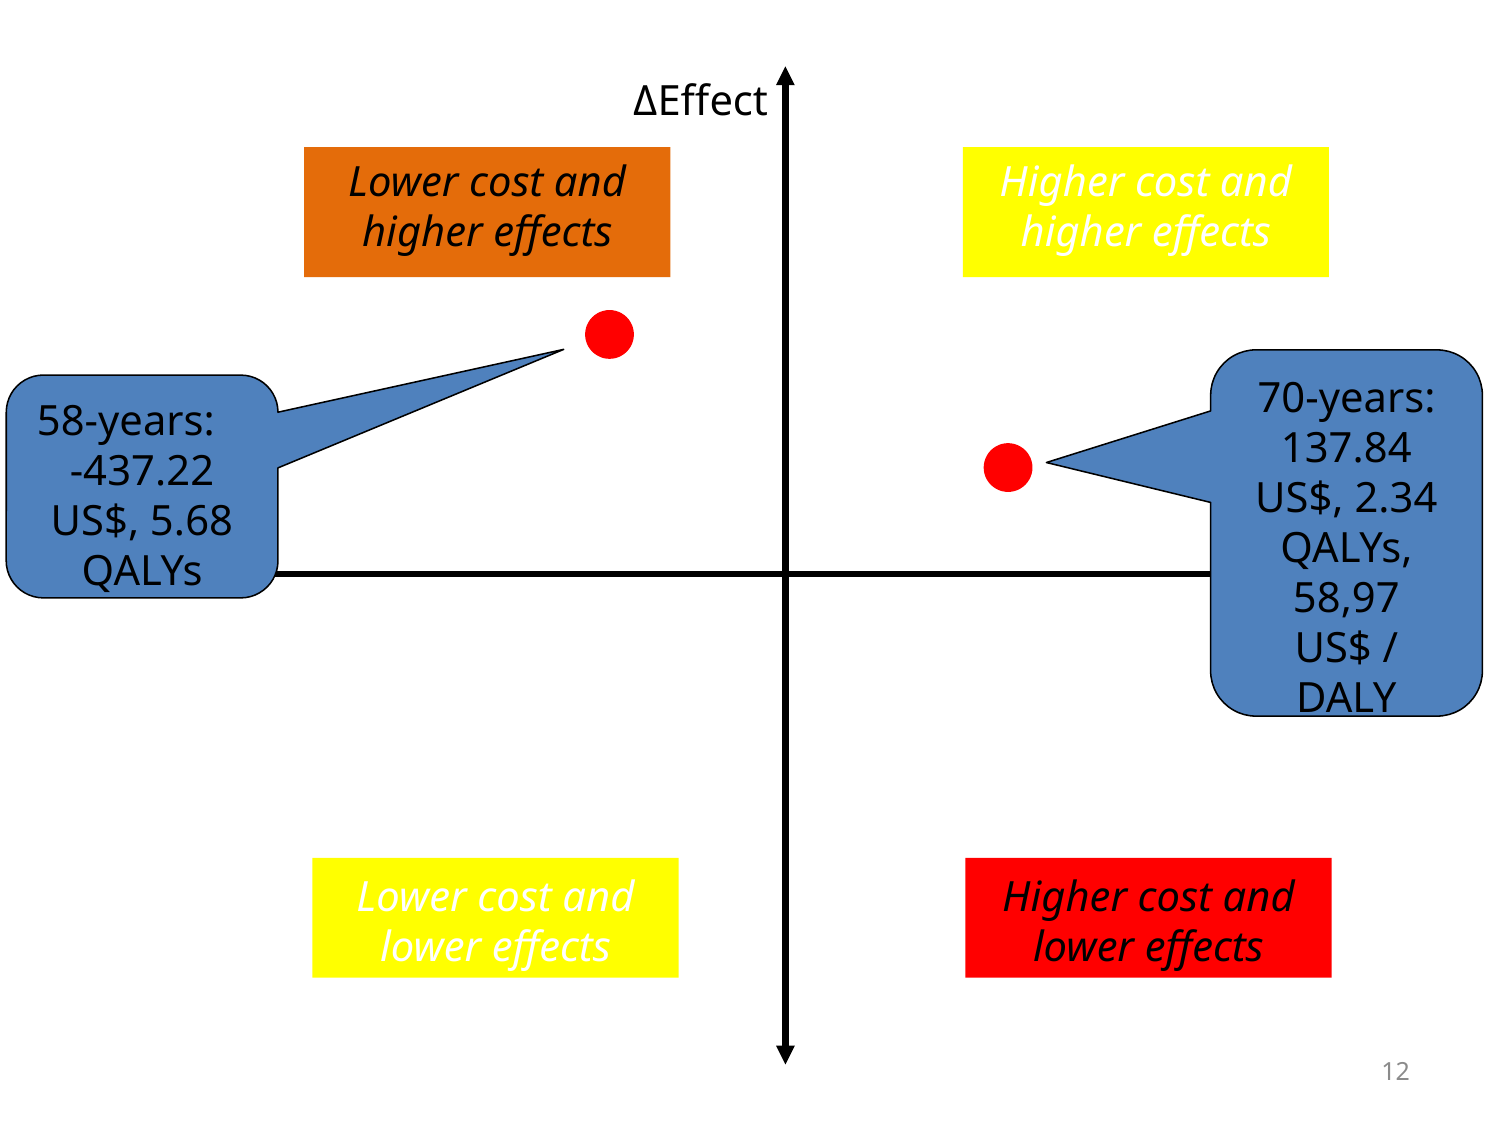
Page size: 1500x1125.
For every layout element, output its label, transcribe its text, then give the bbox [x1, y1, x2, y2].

text_box [984, 443, 1032, 492]
text_box ΔEffect [618, 66, 783, 132]
text_box Higher cost and higher effects [962, 147, 1329, 278]
text_box Higher cost and lower effects [965, 857, 1332, 978]
slide_number 12 [1074, 1042, 1425, 1103]
text_box [585, 310, 634, 359]
text_box 70-years: 137.84 US$, 2.34 QALYs, 58,97 US$ / DALY [1046, 349, 1483, 717]
text_box 58-years: -437.22 US$, 5.68 QALYs [6, 349, 564, 598]
text_box Lower cost and higher effects [304, 147, 671, 278]
text_box Lower cost and lower effects [312, 857, 679, 978]
